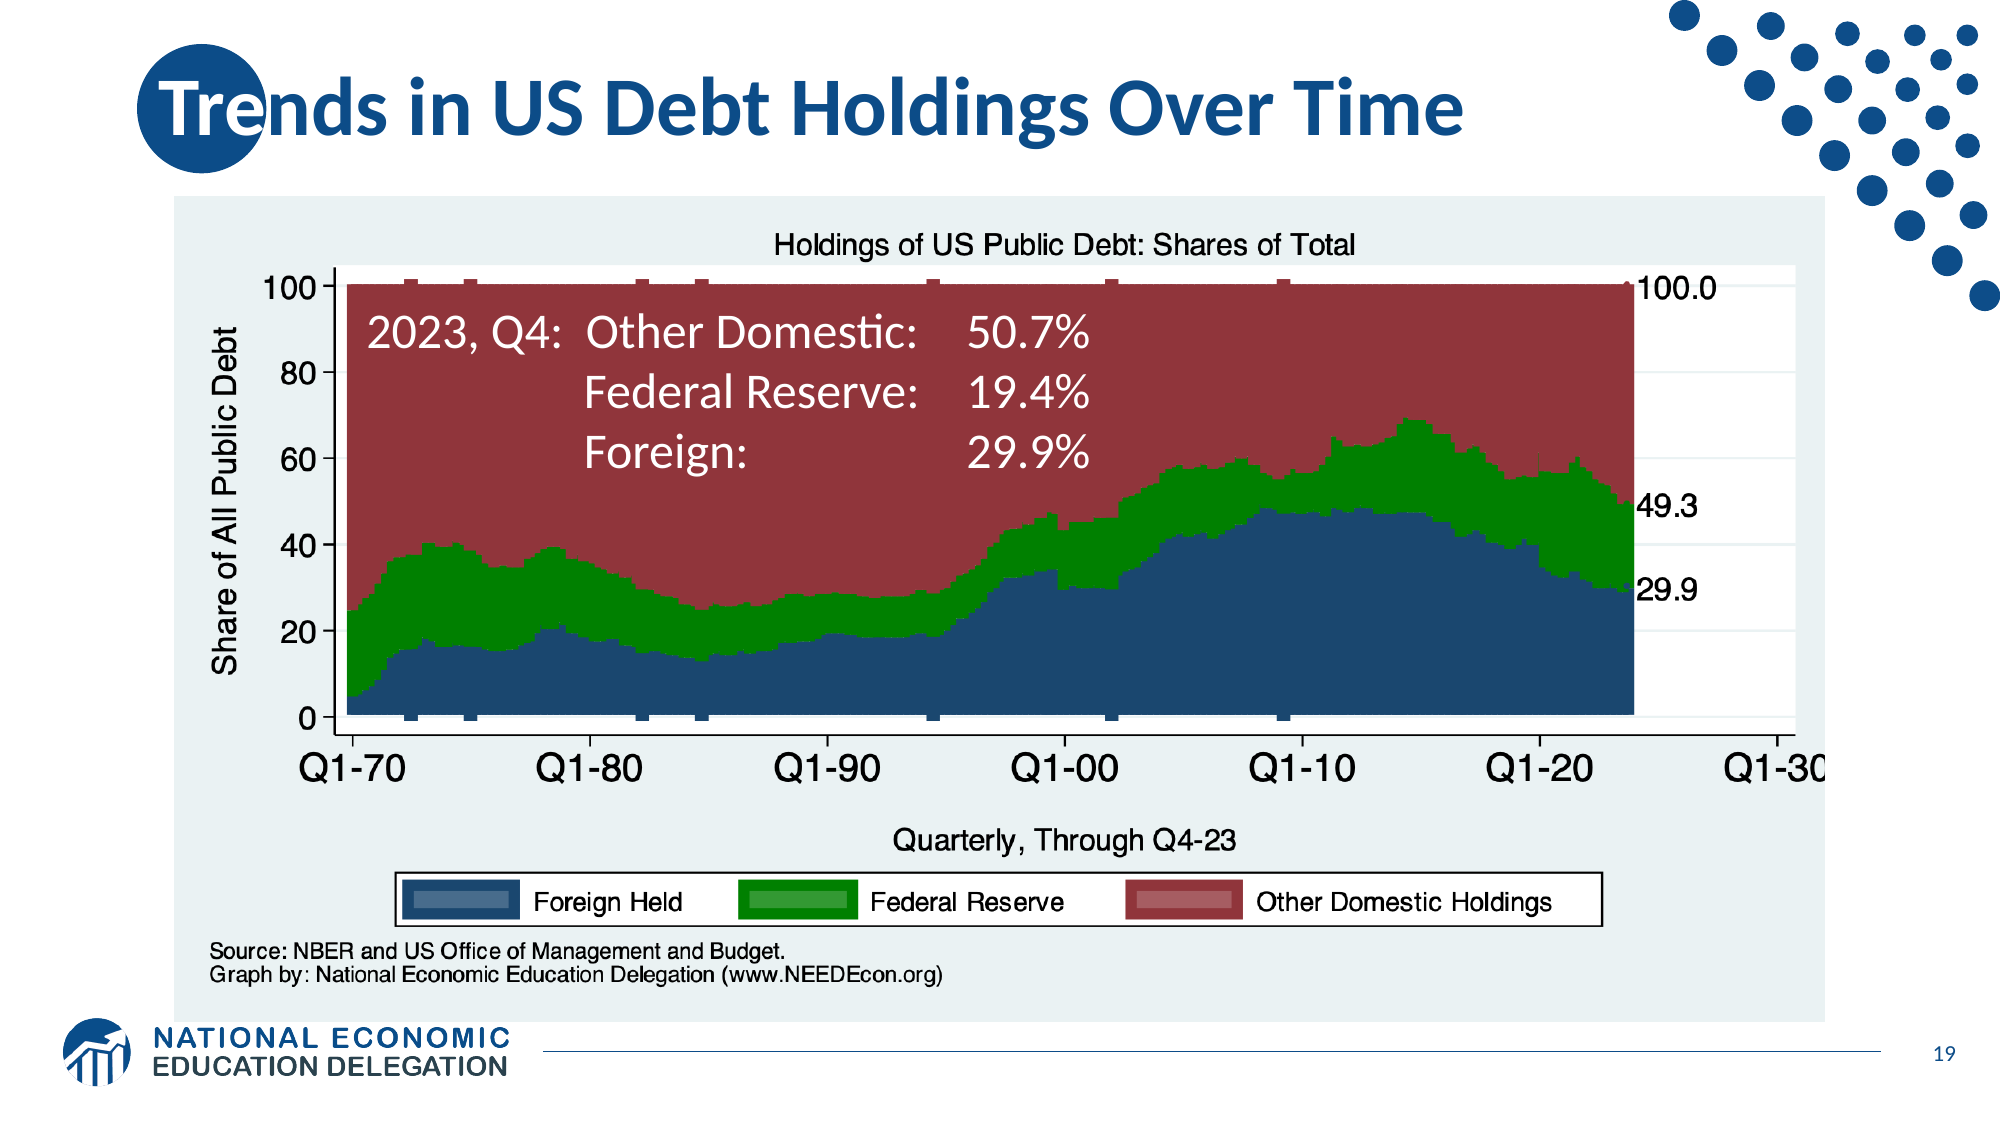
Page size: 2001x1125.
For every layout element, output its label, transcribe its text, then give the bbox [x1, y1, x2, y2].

title Trends in US Debt Holdings Over Time [143, 0, 1869, 218]
picture [55, 1013, 520, 1091]
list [174, 196, 1825, 1022]
slide_number 19 [1521, 1022, 1972, 1082]
